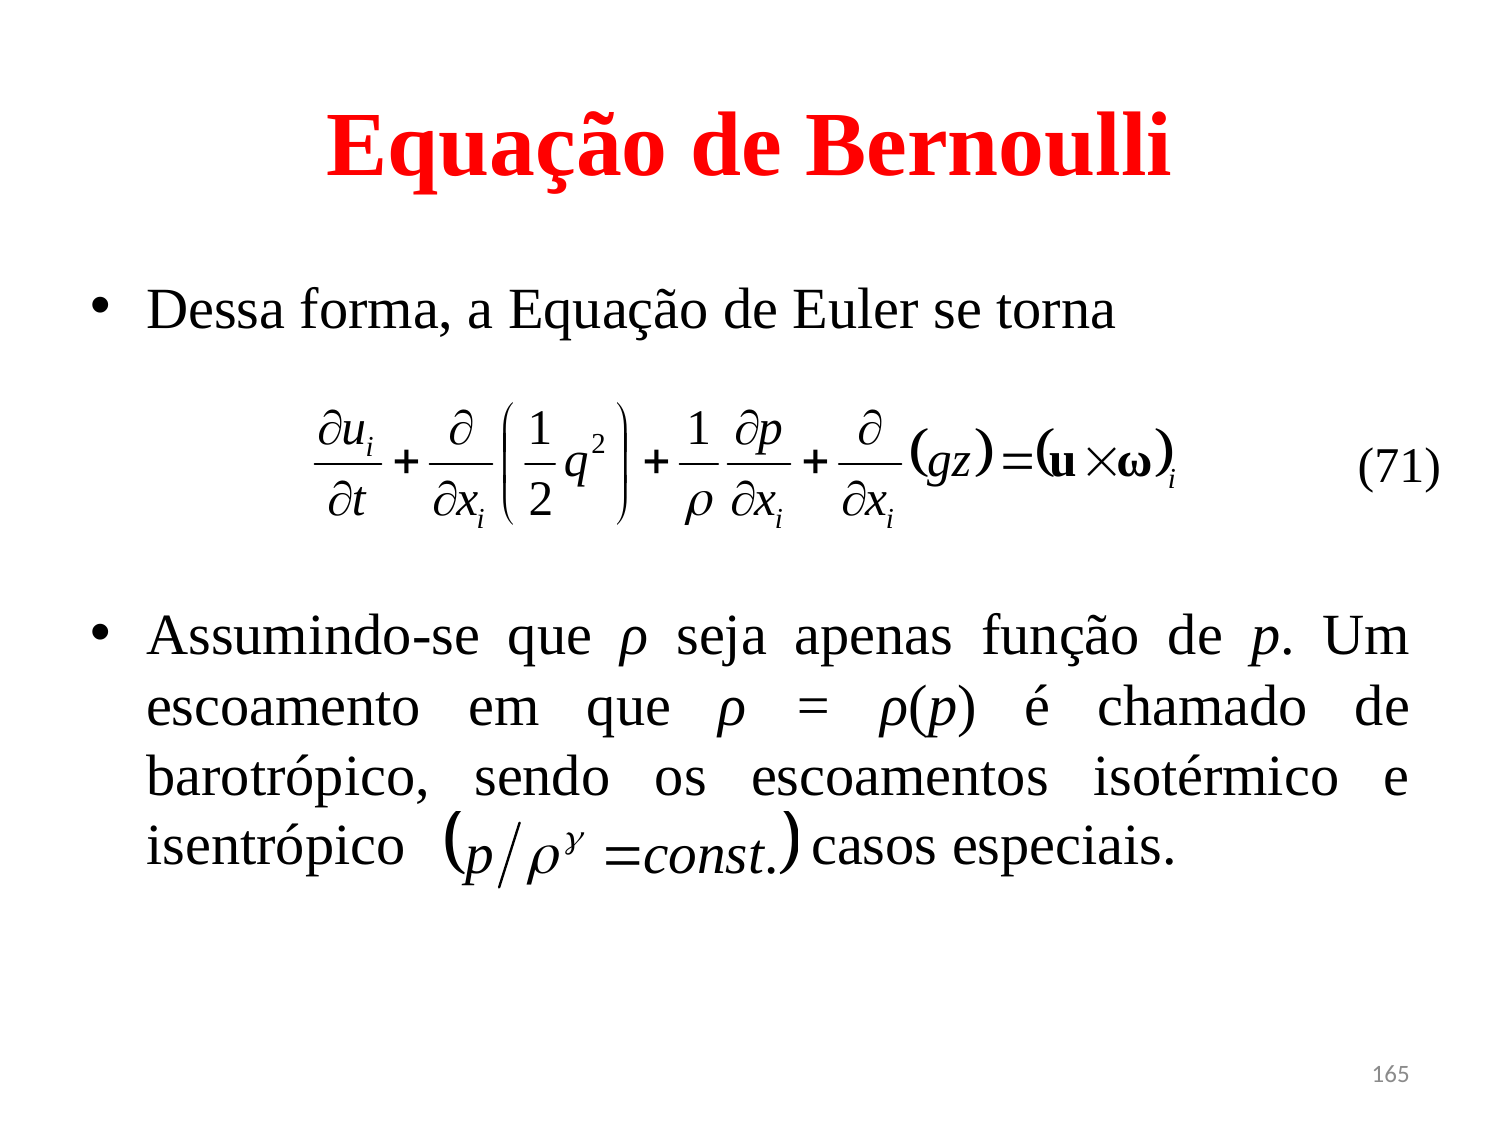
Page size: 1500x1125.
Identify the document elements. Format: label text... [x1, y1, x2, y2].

text_box (71) [1342, 424, 1457, 500]
slide_number 165 [1074, 1042, 1425, 1103]
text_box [306, 392, 1188, 539]
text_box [435, 811, 799, 899]
title Equação de Bernoulli [75, 45, 1425, 233]
list Dessa forma, a Equação de Euler se torna Assumindo-se que ρ seja apenas função de p. Um escoamento em que ρ = ρ(p) é chamado de barotrópico, sendo os escoamentos isotérmico e isentrópico casos especiais. [75, 262, 1425, 1005]
